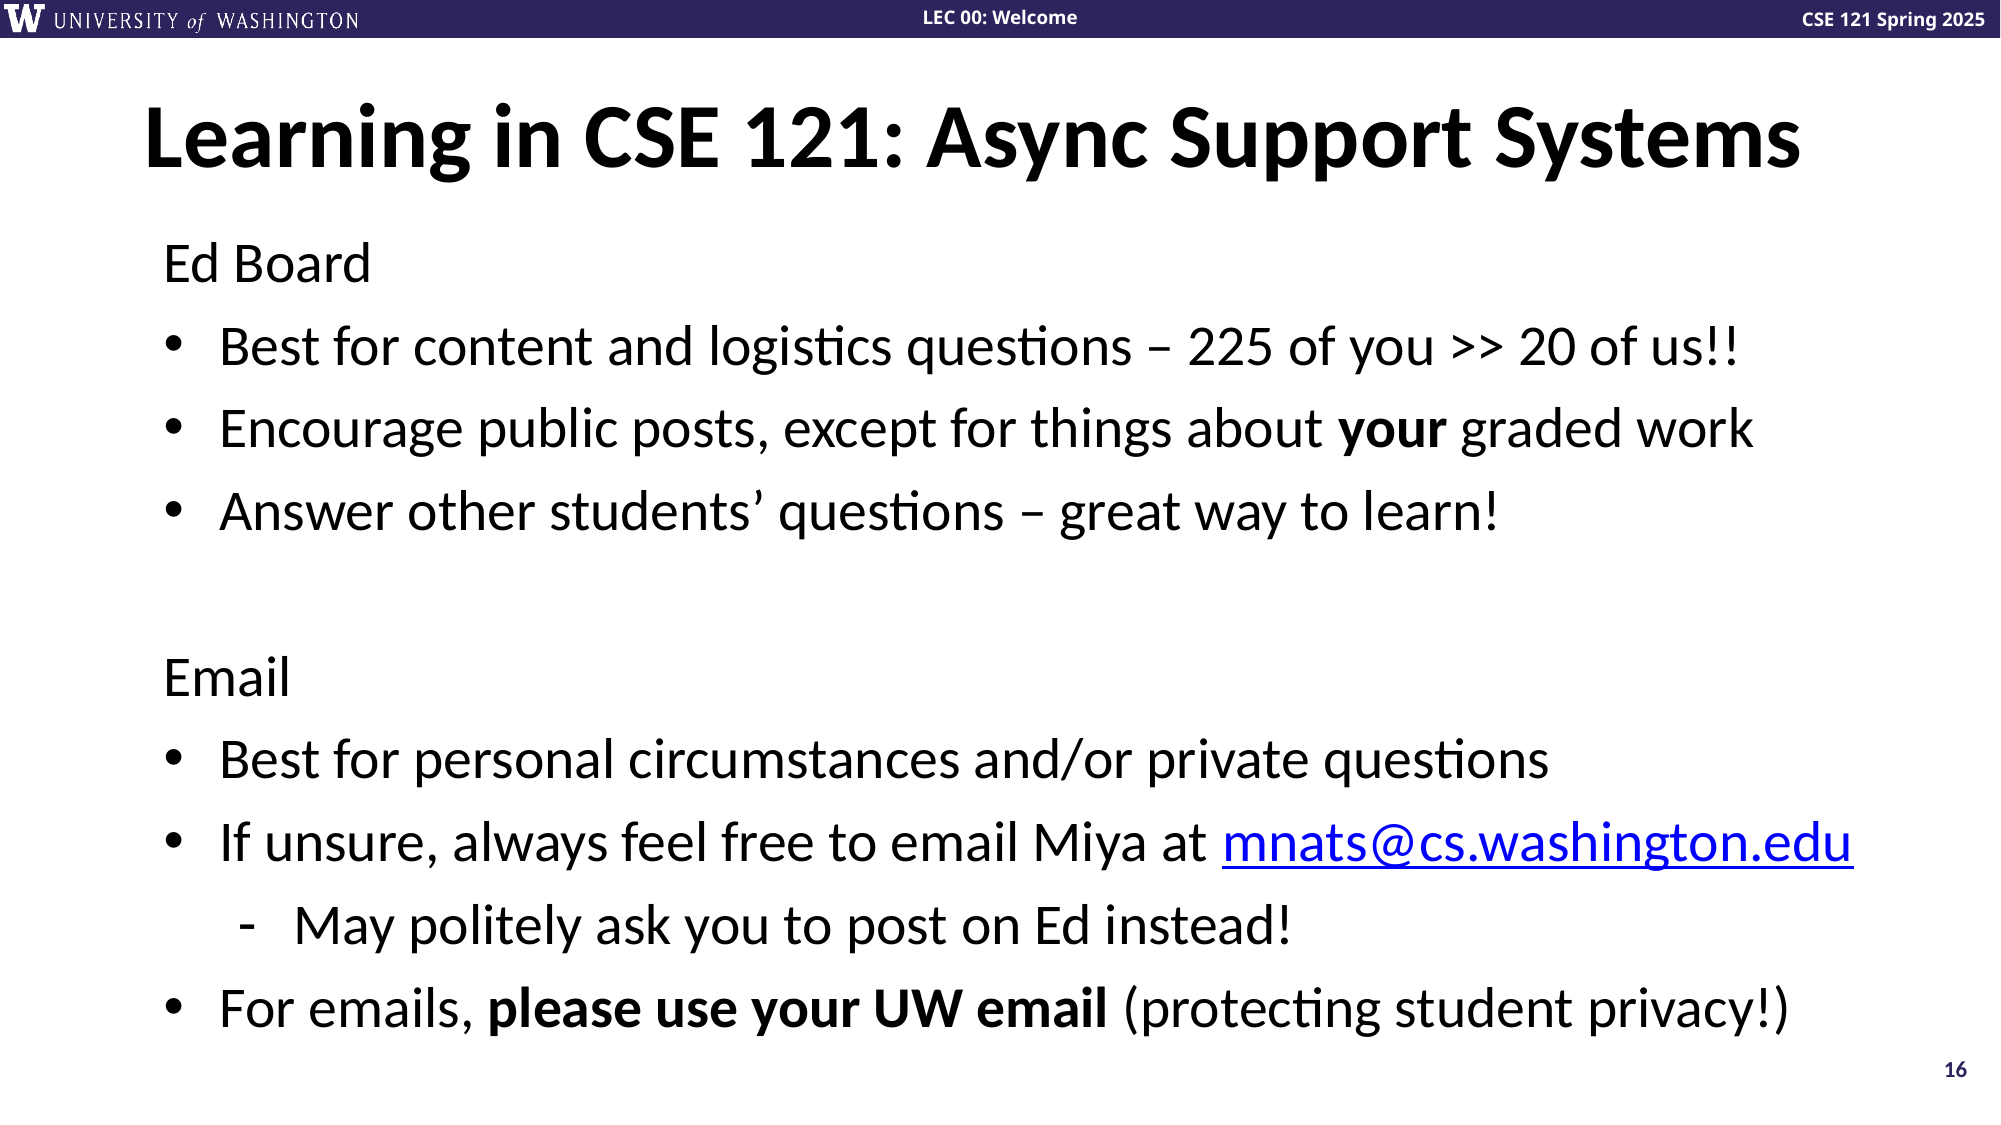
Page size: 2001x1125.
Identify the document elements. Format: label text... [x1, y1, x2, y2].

list Ed Board Best for content and logistics questions – 225 of you >> 20 of us!! Encourage public posts, except for things about your graded work Answer other students’ questions – great way to learn! Email Best for personal circumstances and/or private questions If unsure, always feel free to email Miya at mnats@cs.washington.edu May politely ask you to post on Ed instead! For emails, please use your UW email (protecting student privacy!) [137, 224, 1863, 1107]
title Learning in CSE 121: Async Support Systems [137, 74, 1863, 200]
picture [4, 4, 358, 33]
slide_number 16 [1934, 1047, 1975, 1090]
